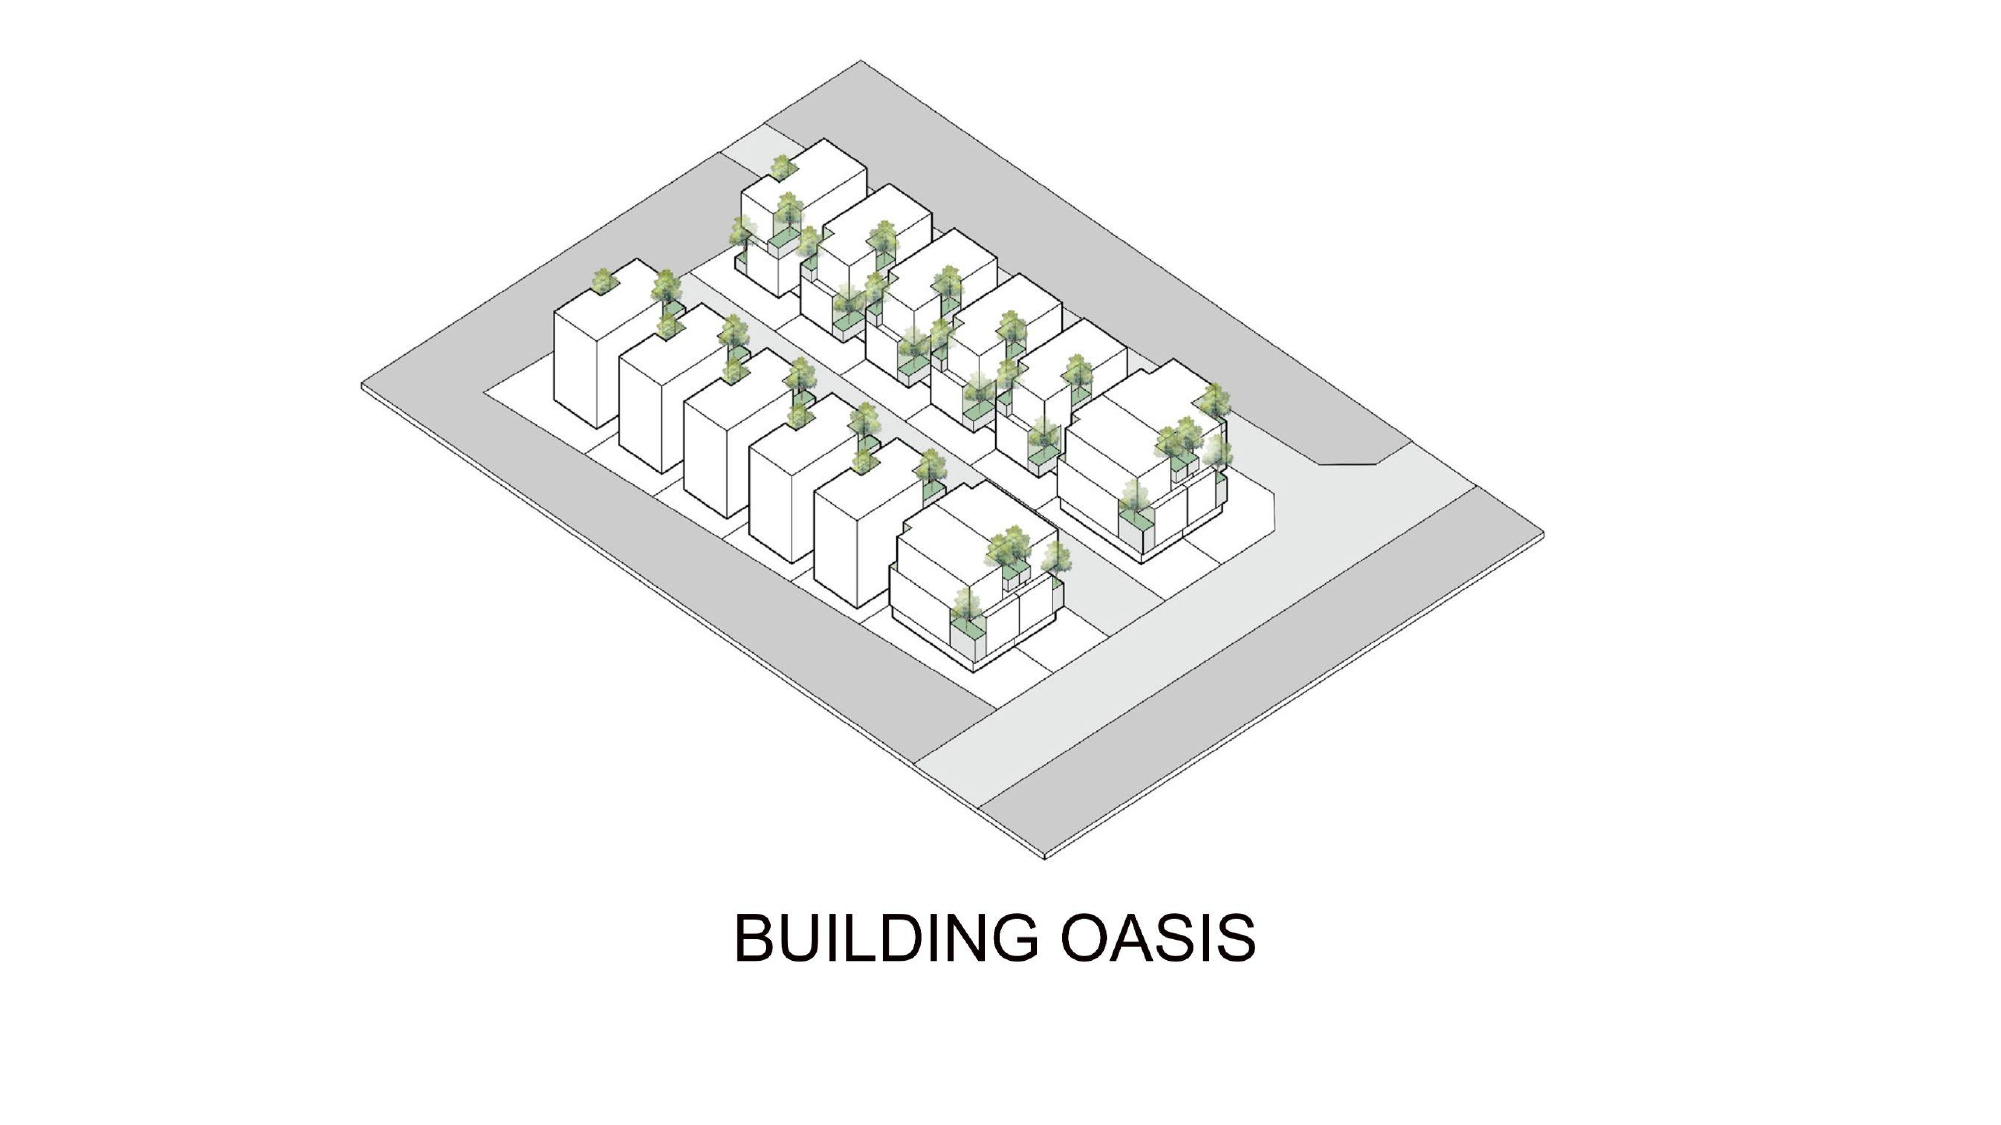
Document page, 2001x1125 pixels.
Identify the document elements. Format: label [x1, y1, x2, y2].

picture [239, 24, 1761, 1101]
